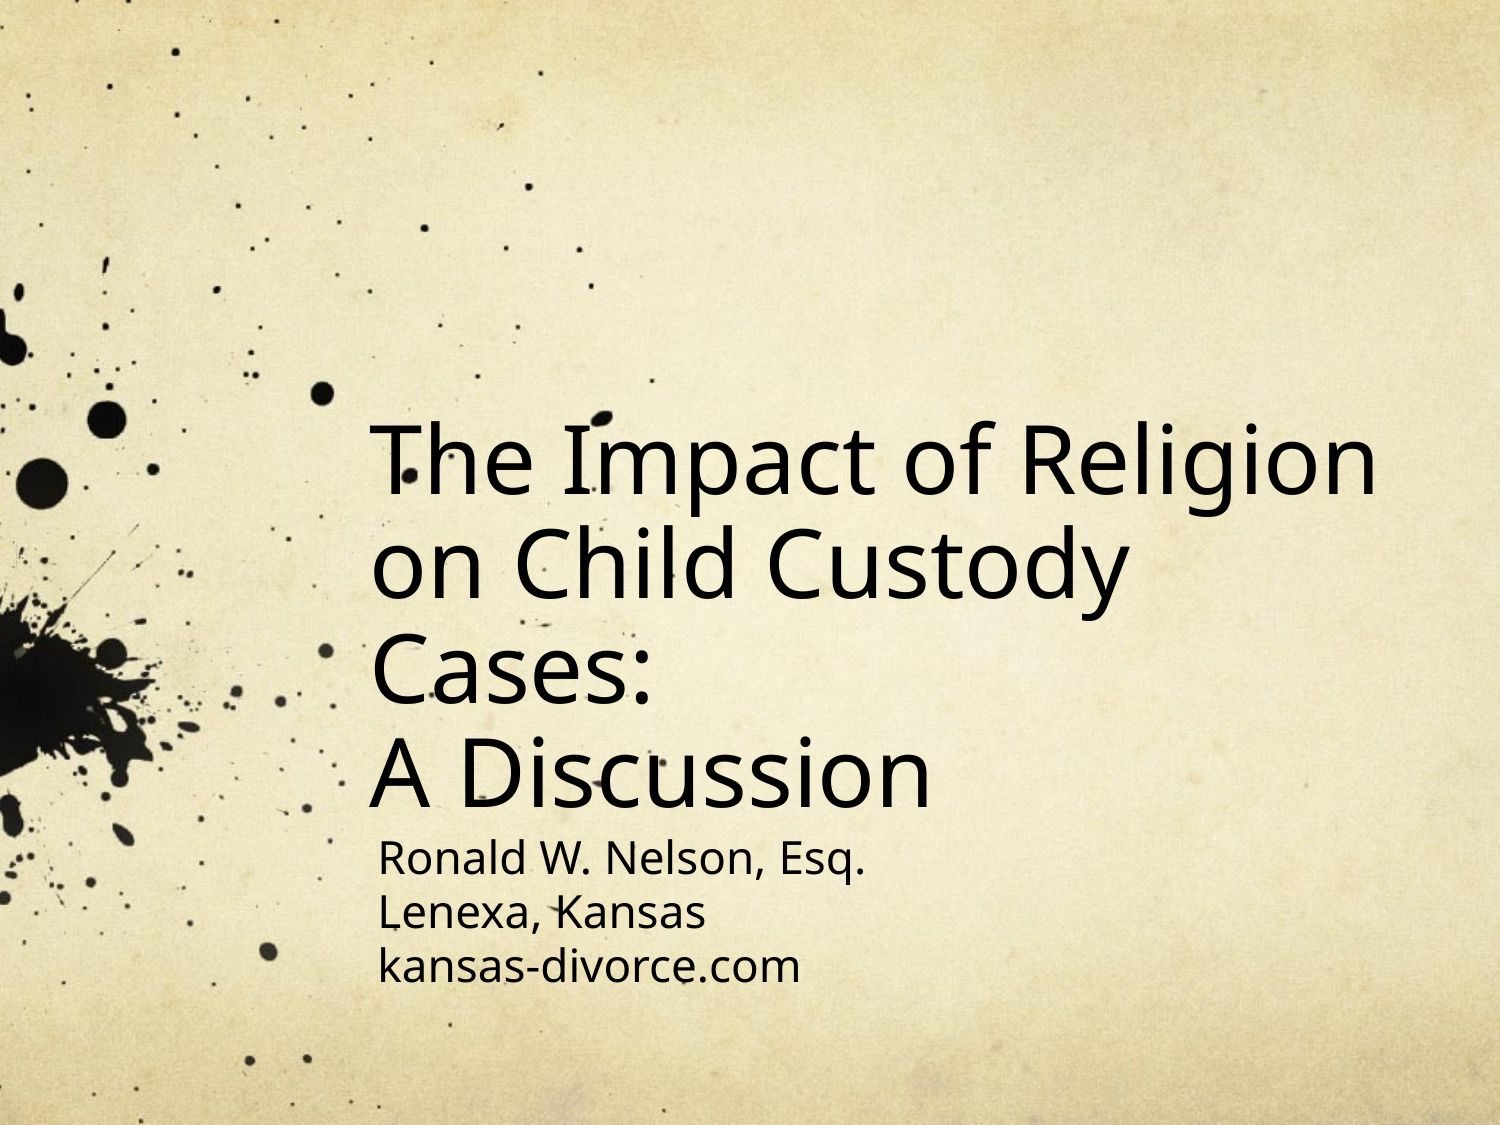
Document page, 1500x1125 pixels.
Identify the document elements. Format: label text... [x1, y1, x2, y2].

picture [0, 0, 1500, 1125]
title The Impact of Religion on Child Custody Cases: A Discussion [362, 512, 1425, 827]
subtitle Ronald W. Nelson, Esq. Lenexa, Kansas kansas-divorce.com [362, 829, 1425, 1023]
